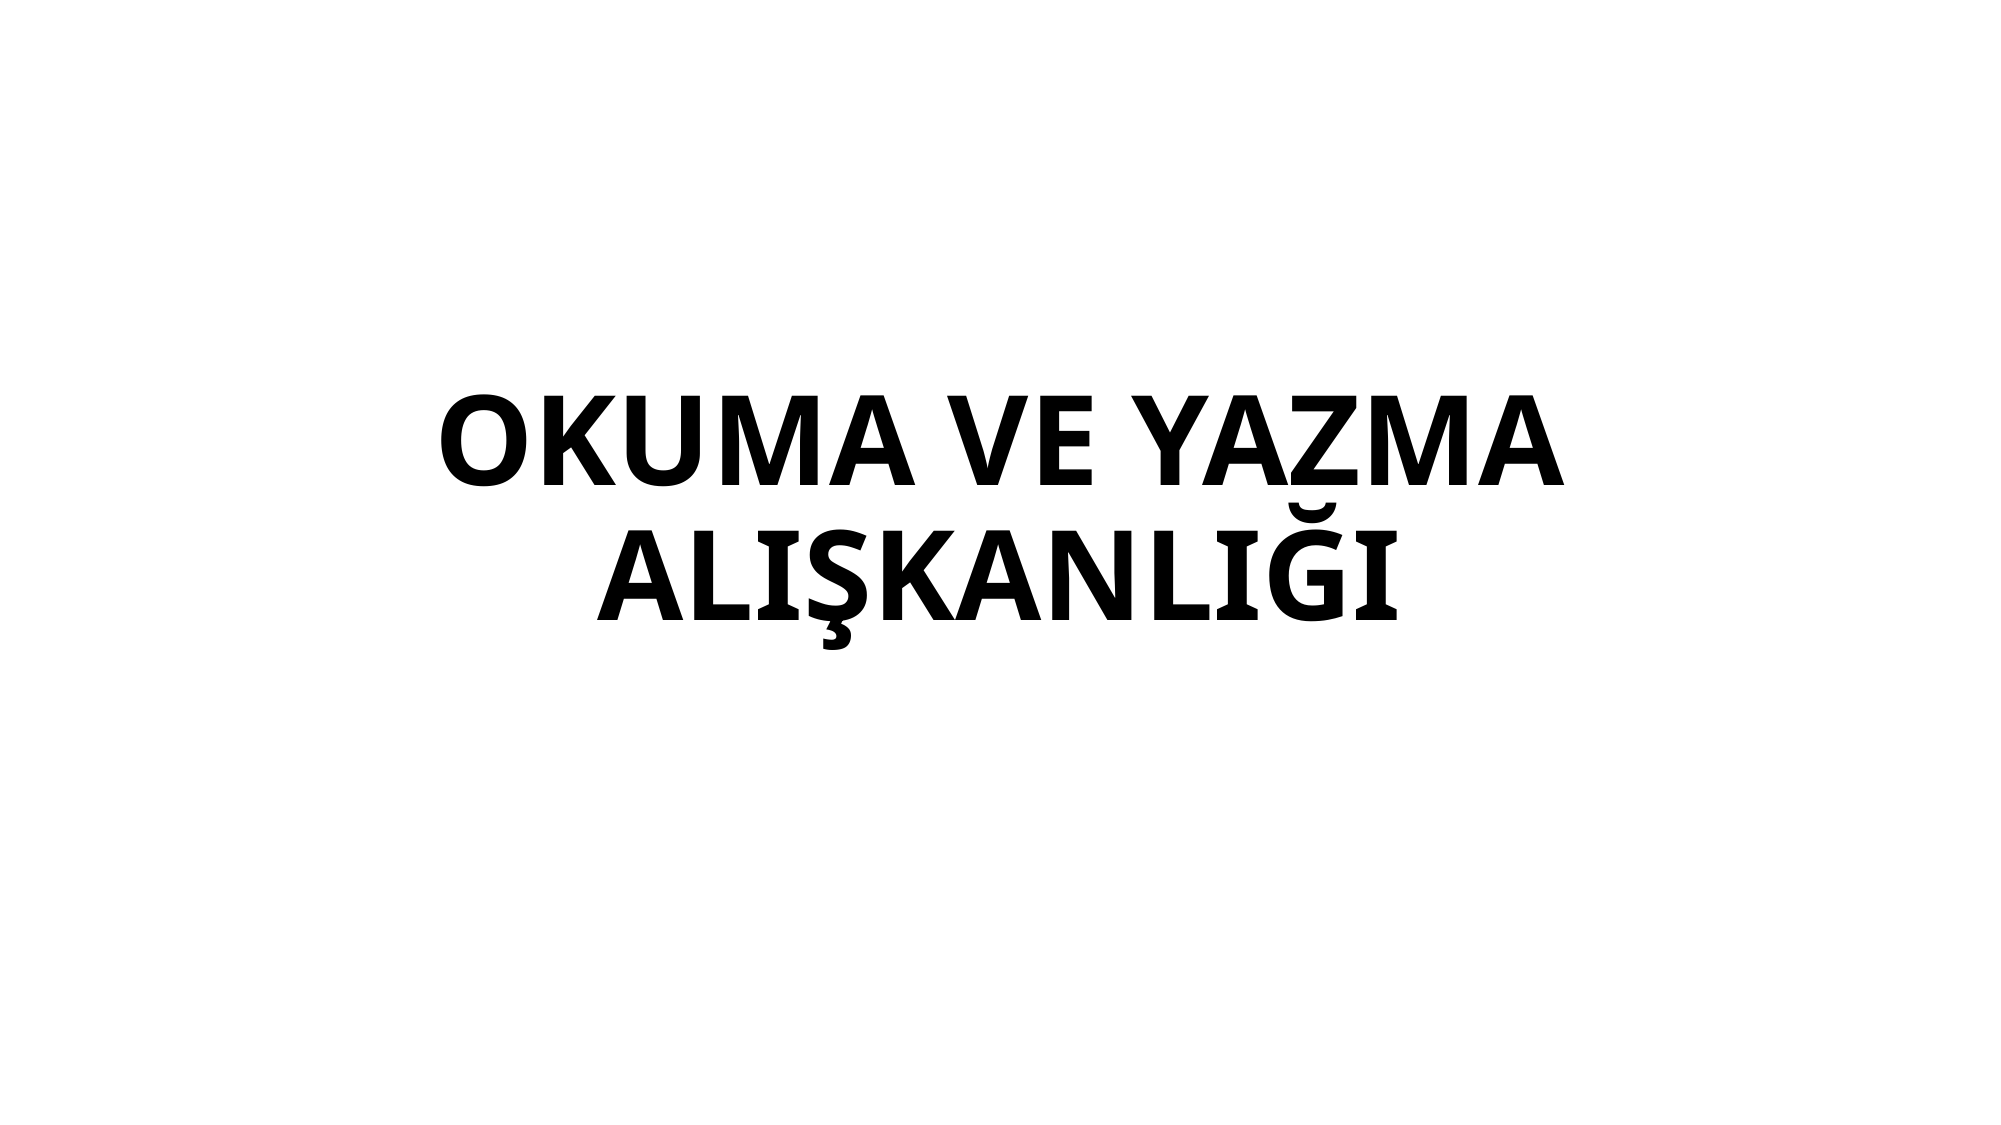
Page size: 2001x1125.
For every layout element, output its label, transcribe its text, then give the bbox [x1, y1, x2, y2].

title OKUMA VE YAZMA ALIŞKANLIĞI [249, 184, 1750, 655]
